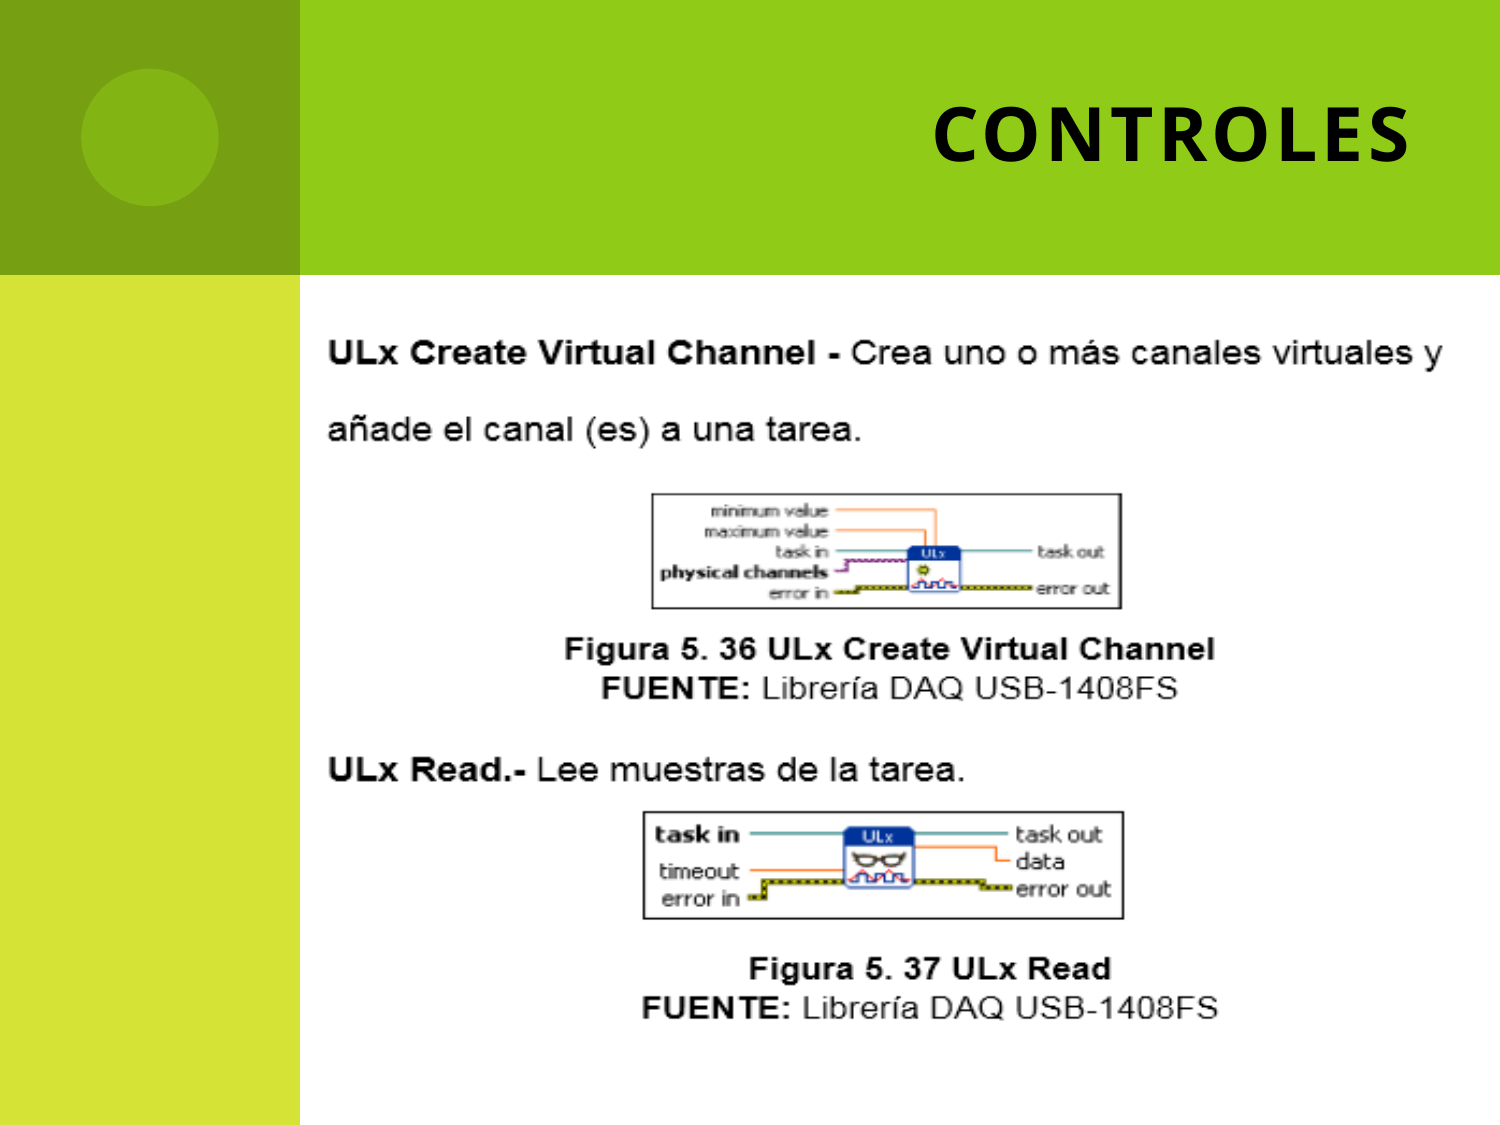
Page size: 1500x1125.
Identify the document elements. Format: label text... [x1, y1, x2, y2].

title CONTROLES [399, 37, 1425, 225]
picture [312, 326, 1483, 1048]
